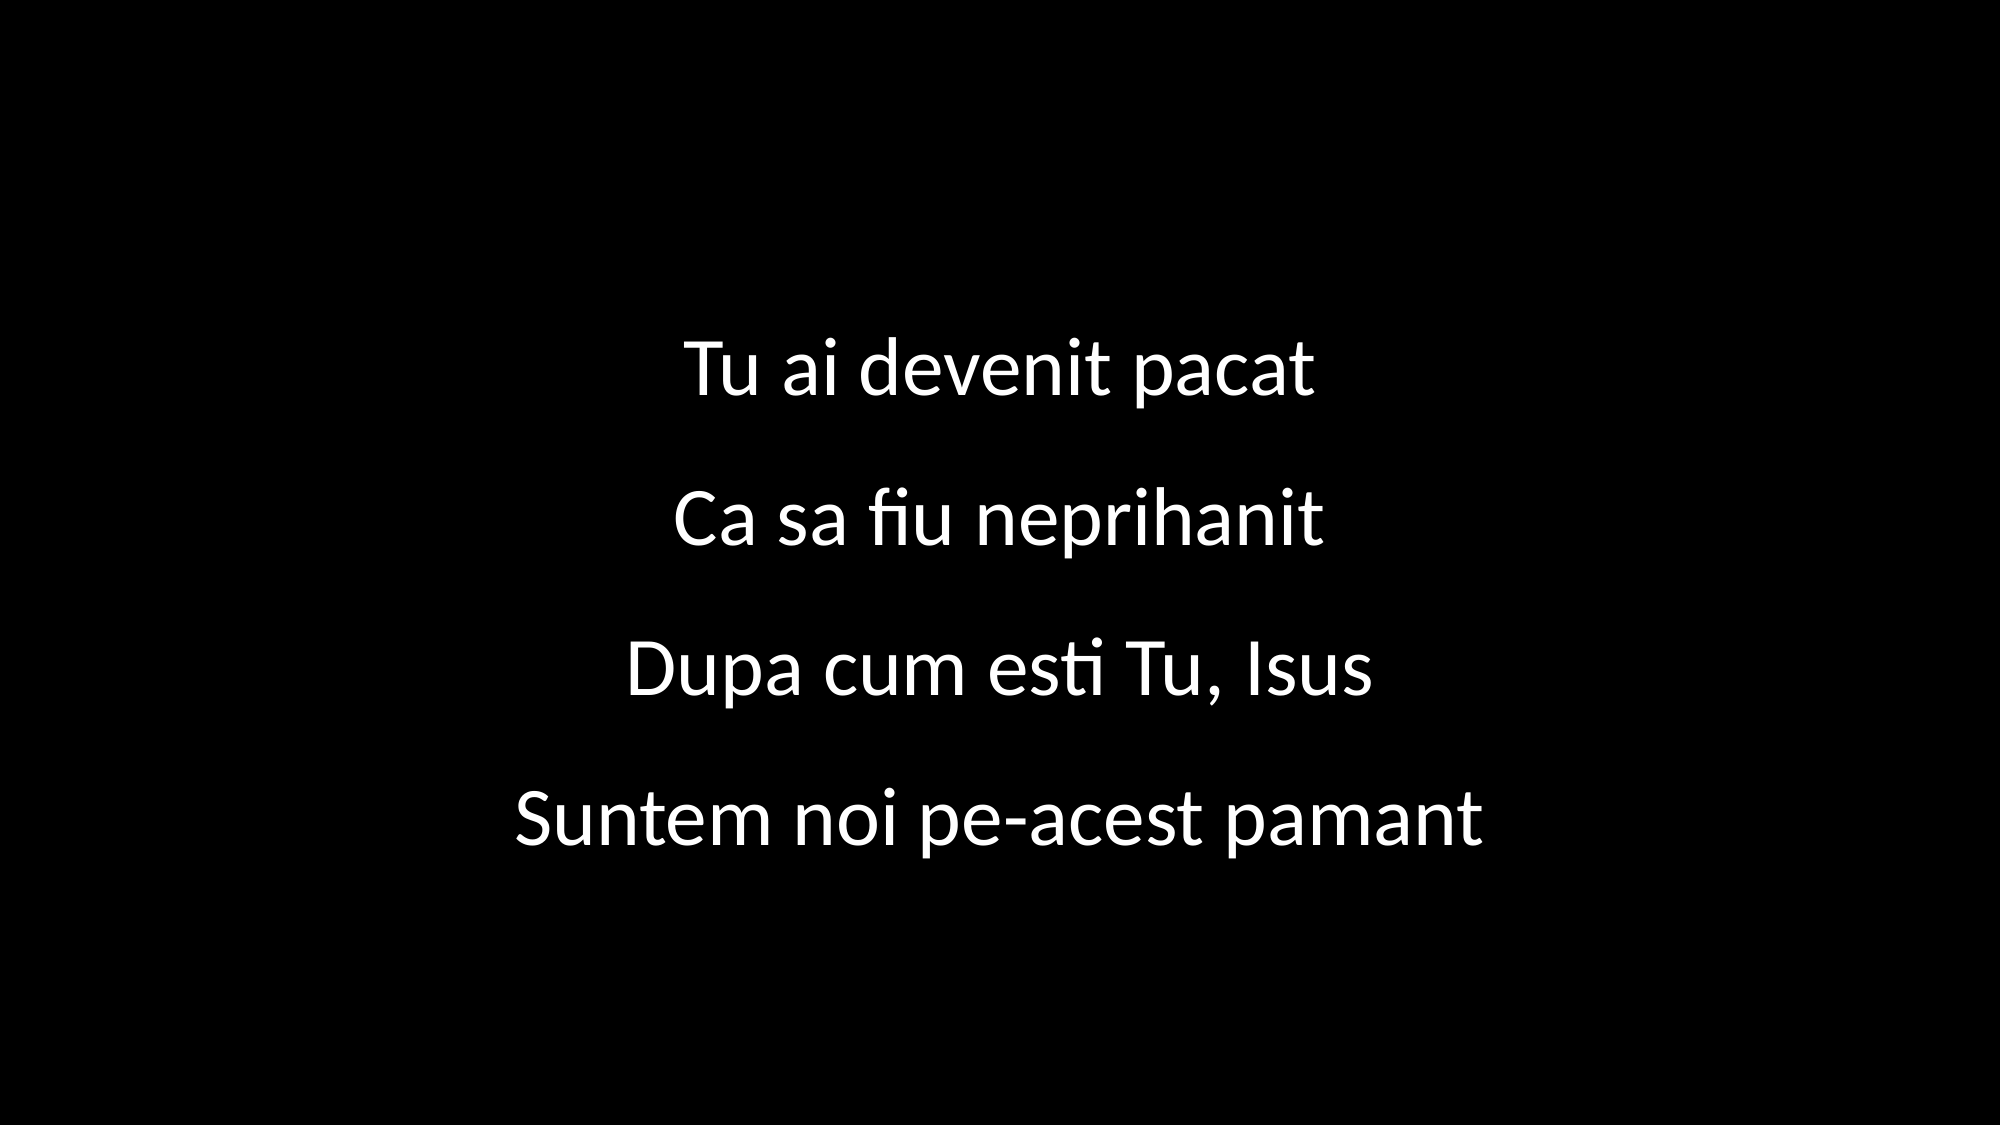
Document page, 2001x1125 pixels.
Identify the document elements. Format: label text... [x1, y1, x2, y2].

subtitle Tu ai devenit pacat Ca sa fiu neprihanit Dupa cum esti Tu, Isus Suntem noi pe-acest pamant [0, 0, 2000, 1125]
